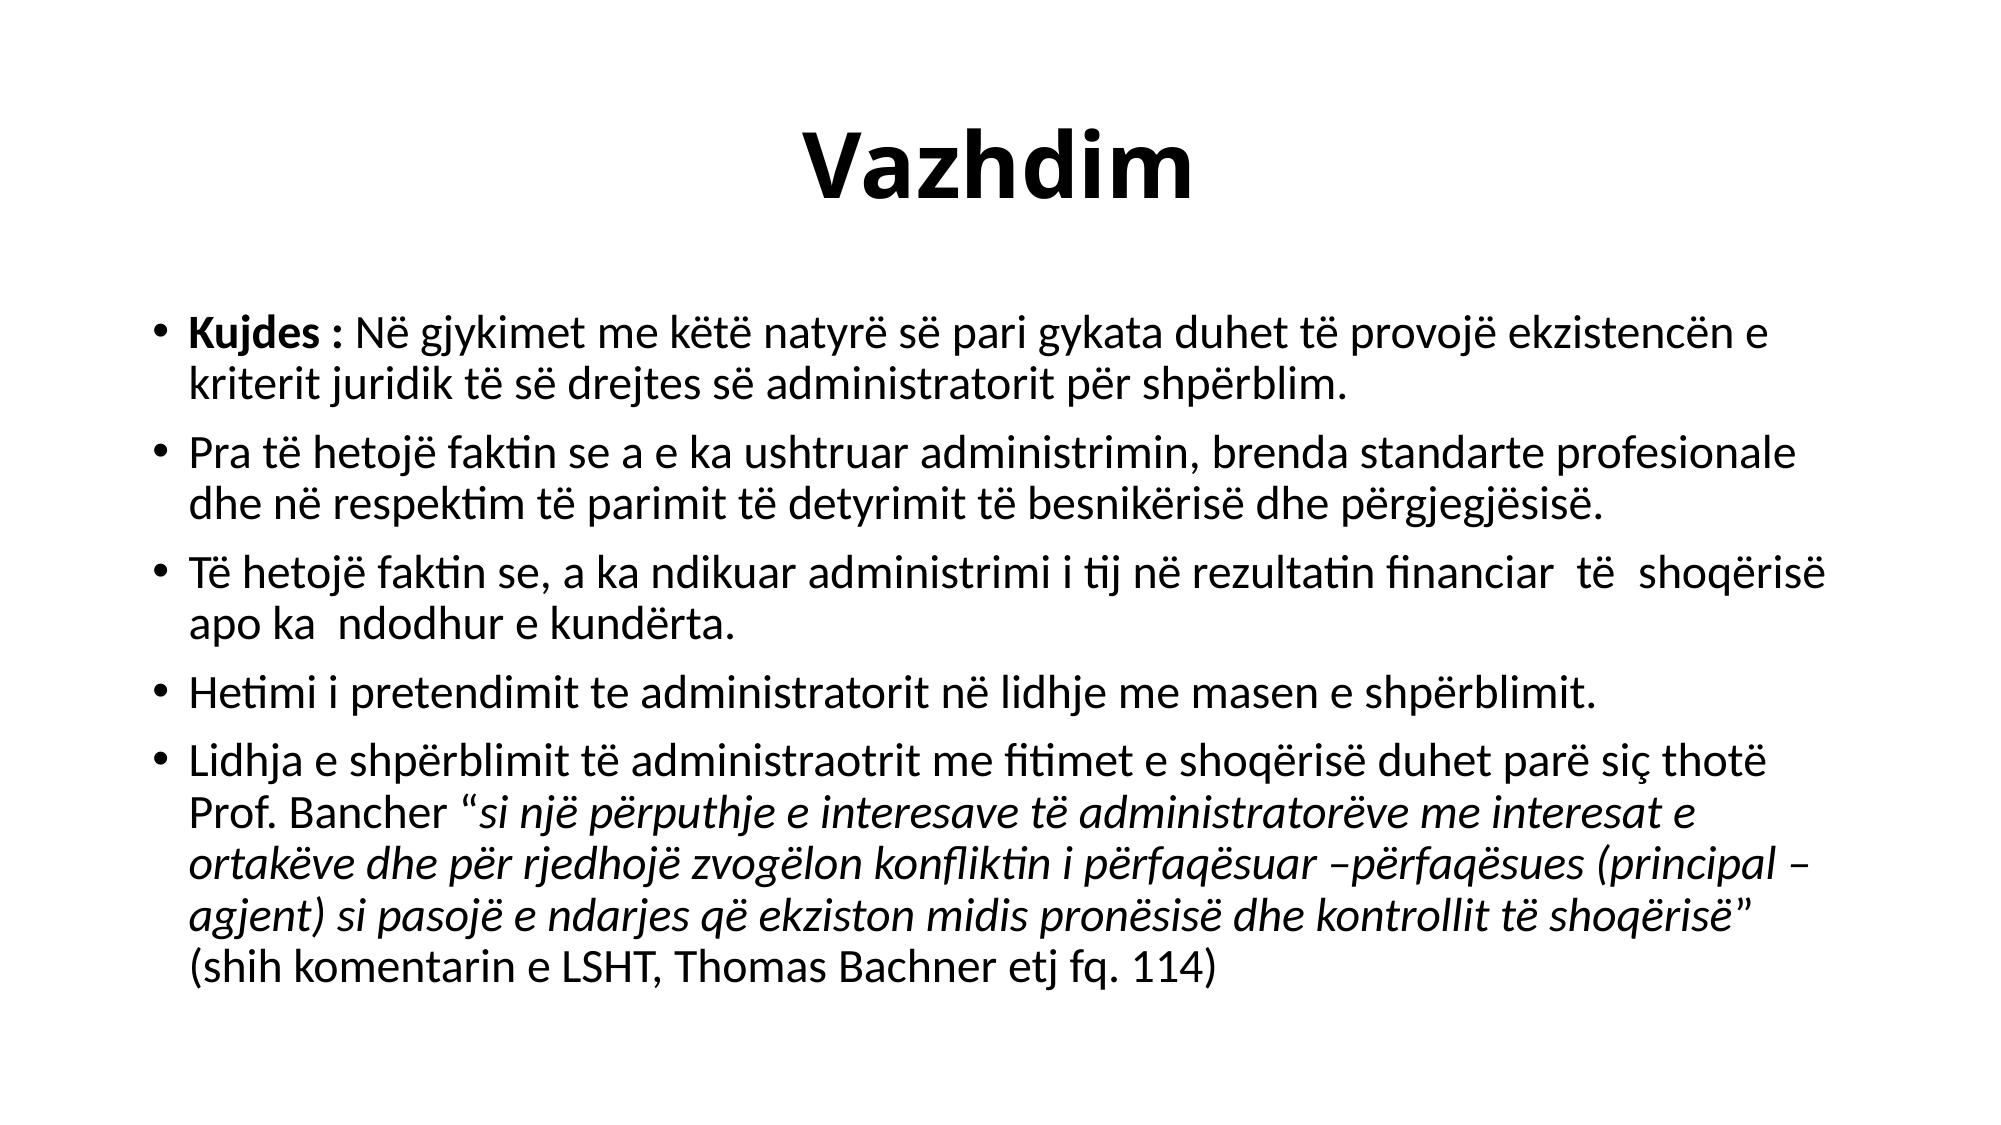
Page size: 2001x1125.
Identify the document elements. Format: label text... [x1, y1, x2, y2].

title Vazhdim [137, 59, 1863, 278]
list Kujdes : Në gjykimet me këtë natyrë së pari gykata duhet të provojë ekzistencën e kriterit juridik të së drejtes së administratorit për shpërblim. Pra të hetojë faktin se a e ka ushtruar administrimin, brenda standarte profesionale dhe në respektim të parimit të detyrimit të besnikërisë dhe përgjegjësisë. Të hetojë faktin se, a ka ndikuar administrimi i tij në rezultatin financiar të shoqërisë apo ka ndodhur e kundërta. Hetimi i pretendimit te administratorit në lidhje me masen e shpërblimit. Lidhja e shpërblimit të administraotrit me fitimet e shoqërisë duhet parë siç thotë Prof. Bancher “si një përputhje e interesave të administratorëve me interesat e ortakëve dhe për rjedhojë zvogëlon konfliktin i përfaqësuar –përfaqësues (principal –agjent) si pasojë e ndarjes që ekziston midis pronësisë dhe kontrollit të shoqërisë” (shih komentarin e LSHT, Thomas Bachner etj fq. 114) [137, 299, 1863, 1014]
